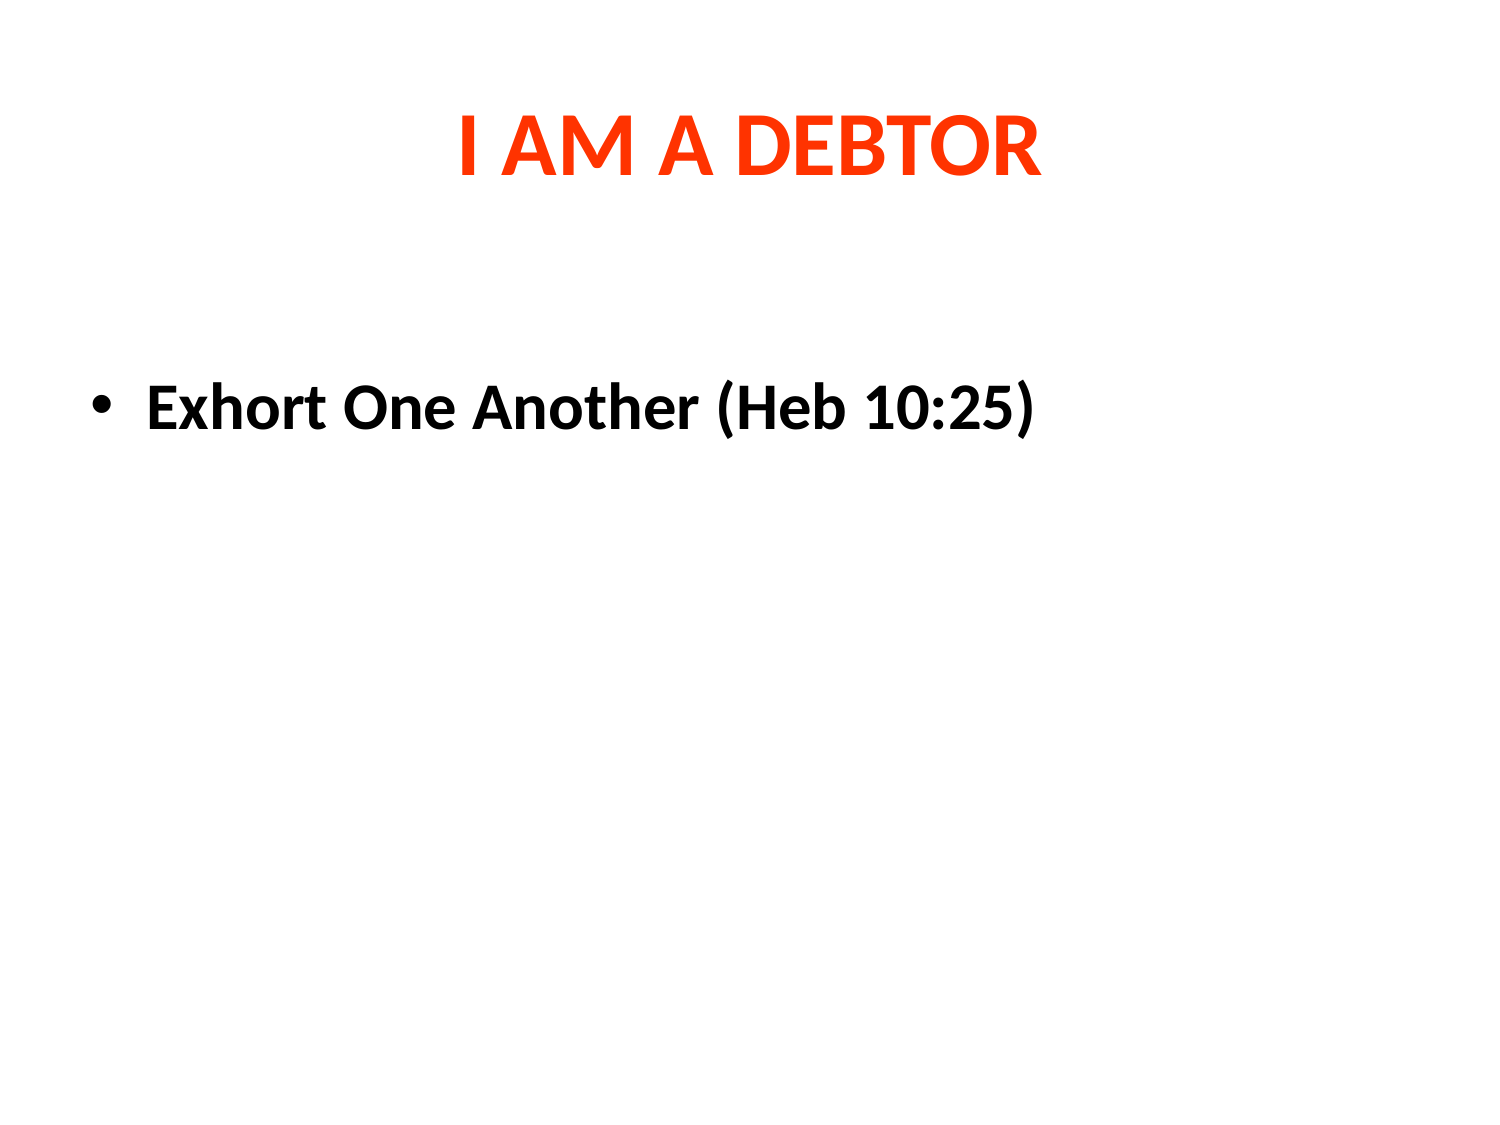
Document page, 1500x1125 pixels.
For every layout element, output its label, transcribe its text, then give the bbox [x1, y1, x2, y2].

title I AM A DEBTOR [75, 45, 1425, 233]
list Exhort One Another (Heb 10:25) [75, 262, 1425, 1005]
